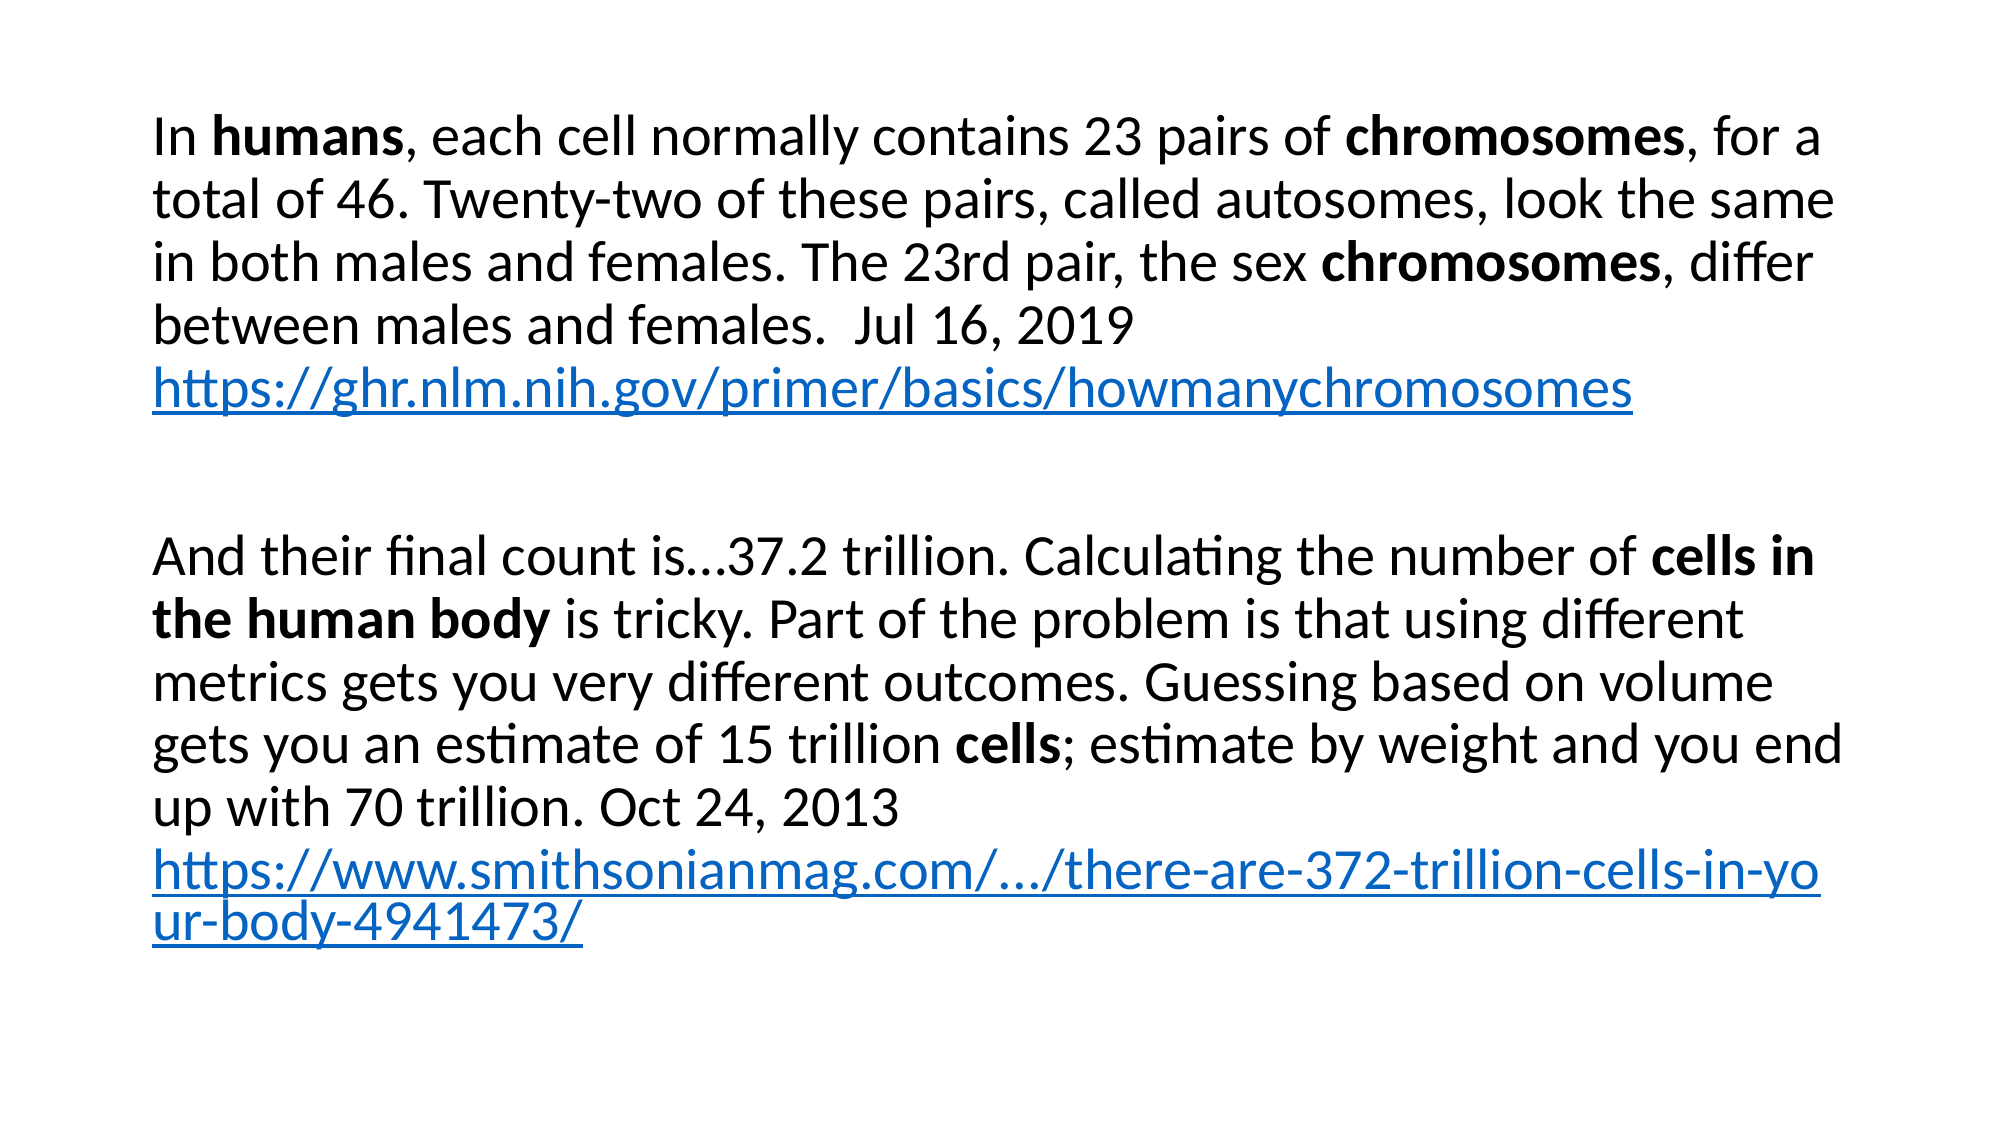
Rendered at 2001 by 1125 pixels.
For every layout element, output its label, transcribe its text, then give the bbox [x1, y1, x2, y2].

list In humans, each cell normally contains 23 pairs of chromosomes, for a total of 46. Twenty-two of these pairs, called autosomes, look the same in both males and females. The 23rd pair, the sex chromosomes, differ between males and females. Jul 16, 2019 https://ghr.nlm.nih.gov/primer/basics/howmanychromosomes And their final count is…37.2 trillion. Calculating the number of cells in the human body is tricky. Part of the problem is that using different metrics gets you very different outcomes. Guessing based on volume gets you an estimate of 15 trillion cells; estimate by weight and you end up with 70 trillion. Oct 24, 2013 https://www.smithsonianmag.com/.../there-are-372-trillion-cells-in-your-body-4941473/ [137, 97, 1863, 1014]
